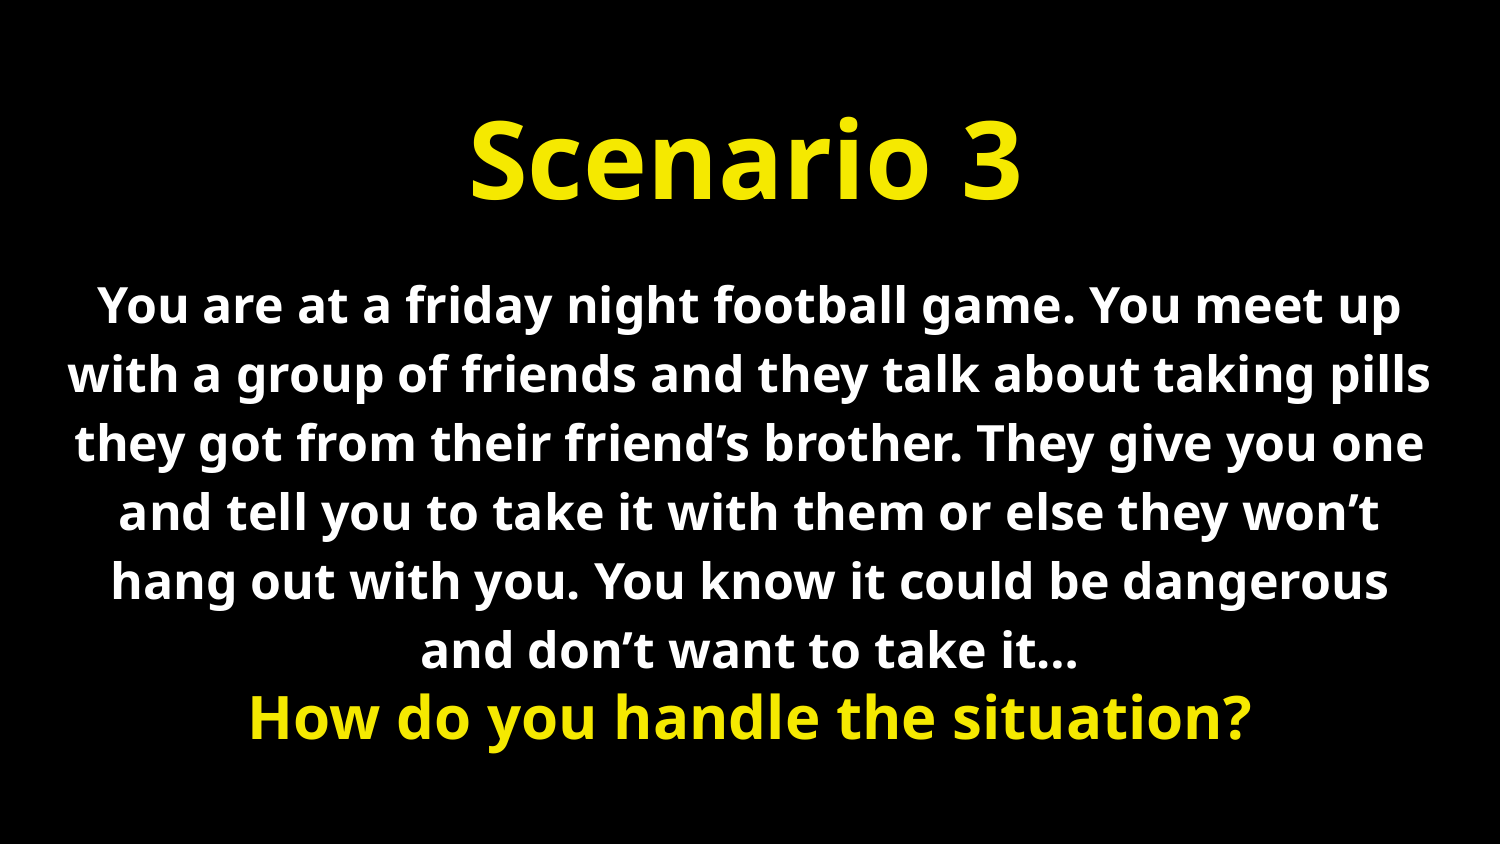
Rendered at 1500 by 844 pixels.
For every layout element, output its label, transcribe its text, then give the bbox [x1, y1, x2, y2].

title Scenario 3 [0, 39, 1492, 236]
title How do you handle the situation? [51, 664, 1449, 767]
subtitle You are at a friday night football game. You meet up with a group of friends and they talk about taking pills they got from their friend’s brother. They give you one and tell you to take it with them or else they won’t hang out with you. You know it could be dangerous and don’t want to take it… [51, 249, 1449, 664]
